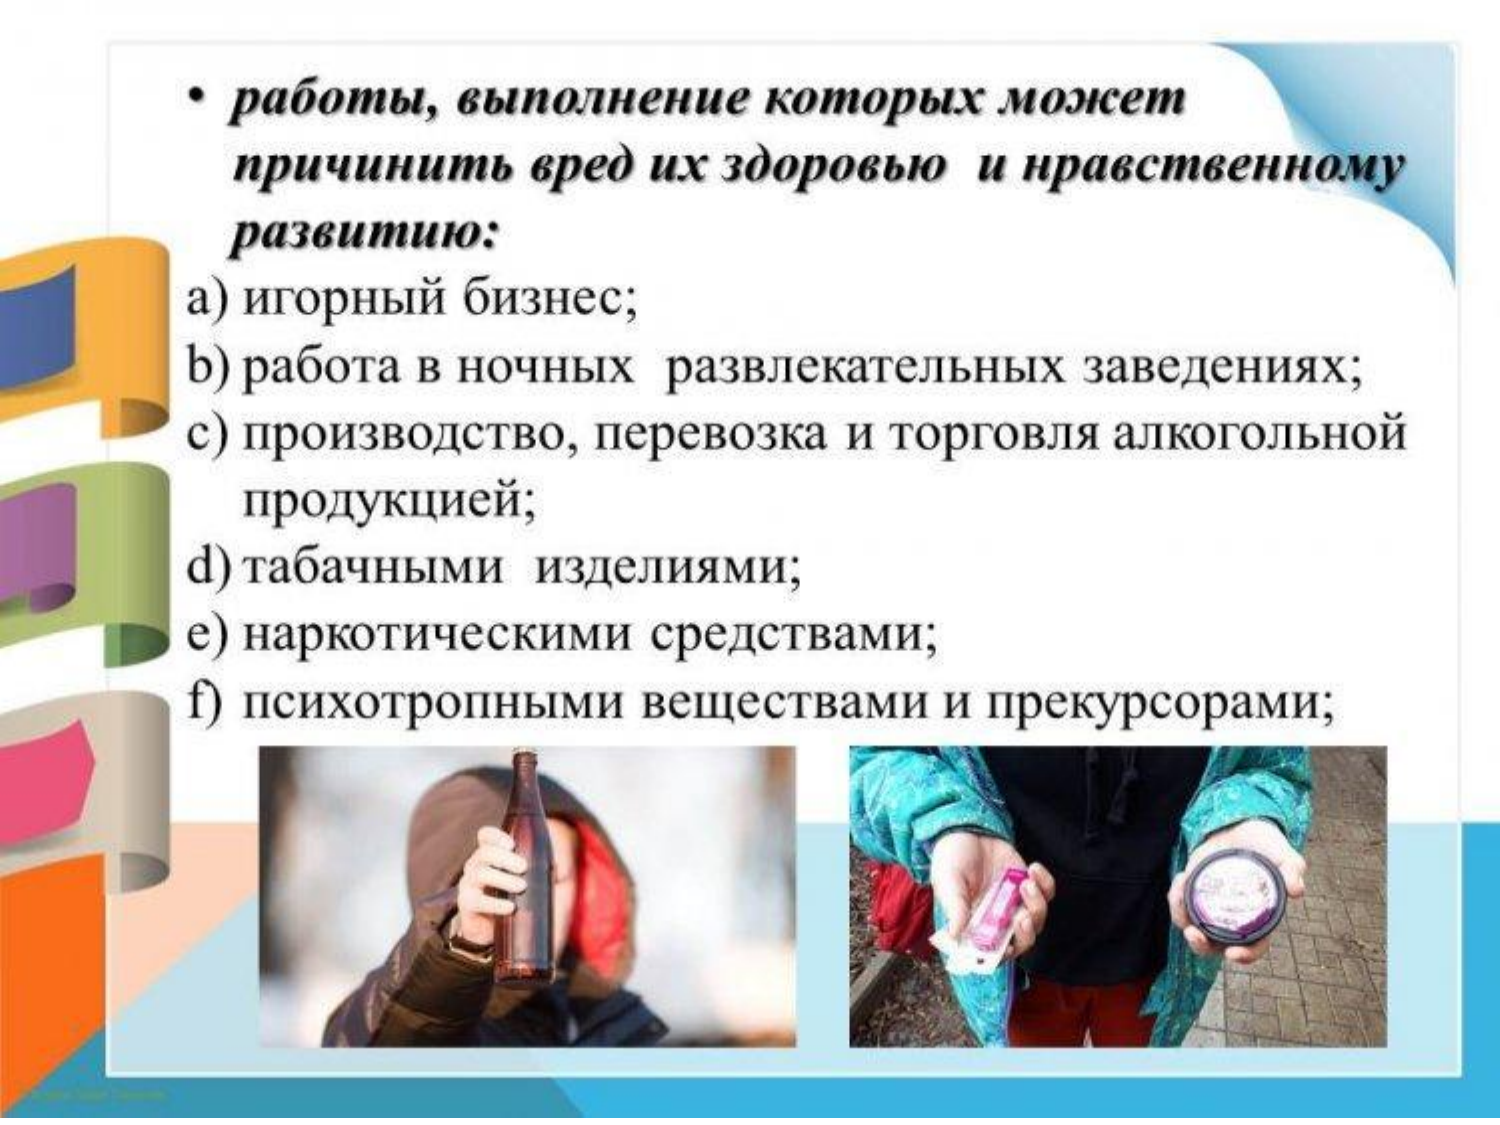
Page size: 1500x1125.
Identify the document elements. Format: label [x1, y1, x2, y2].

list [0, 0, 1500, 1118]
